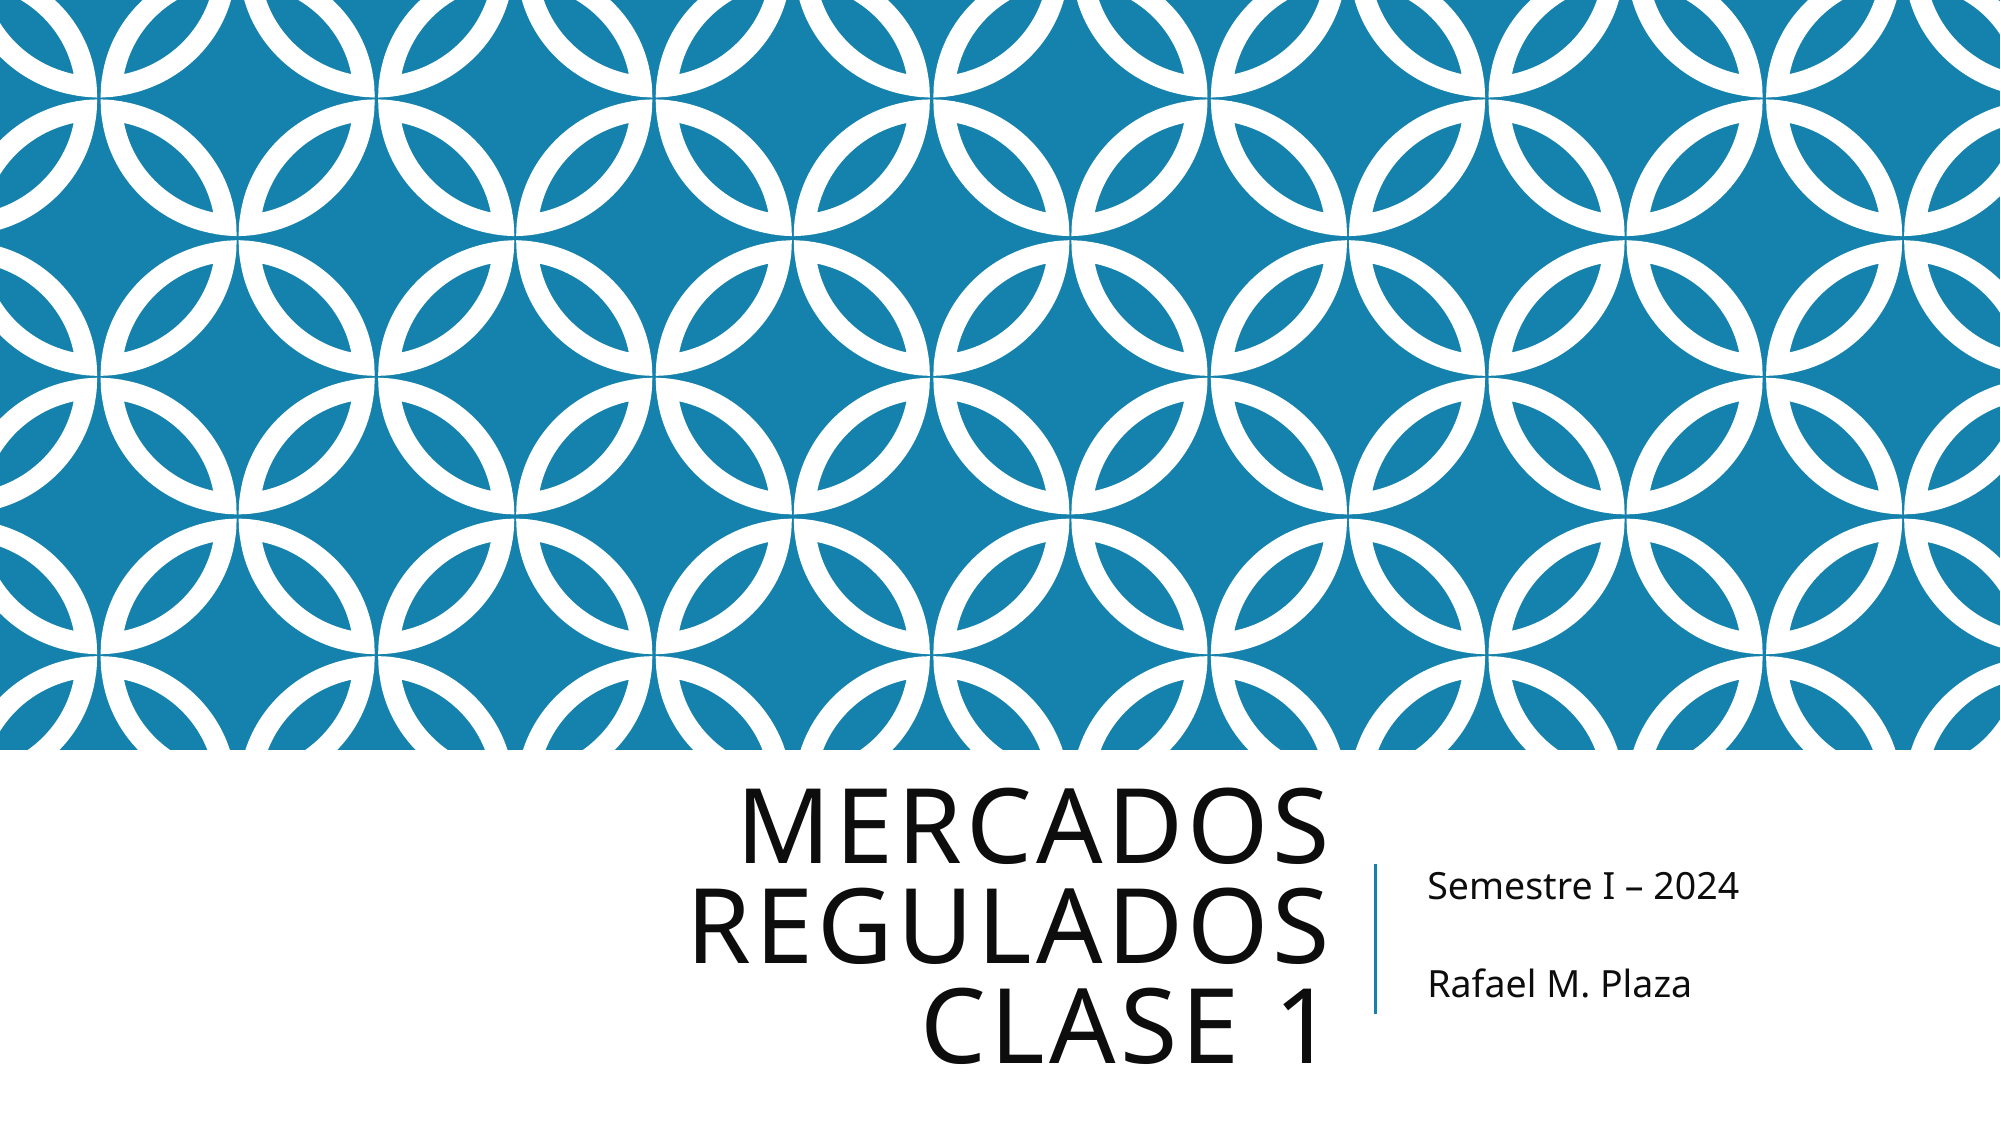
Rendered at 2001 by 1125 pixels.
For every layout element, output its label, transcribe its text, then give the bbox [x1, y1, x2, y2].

subtitle Semestre I – 2024 Rafael M. Plaza [1412, 813, 1938, 1054]
title Mercados regulados clase 1 [75, 813, 1350, 1054]
